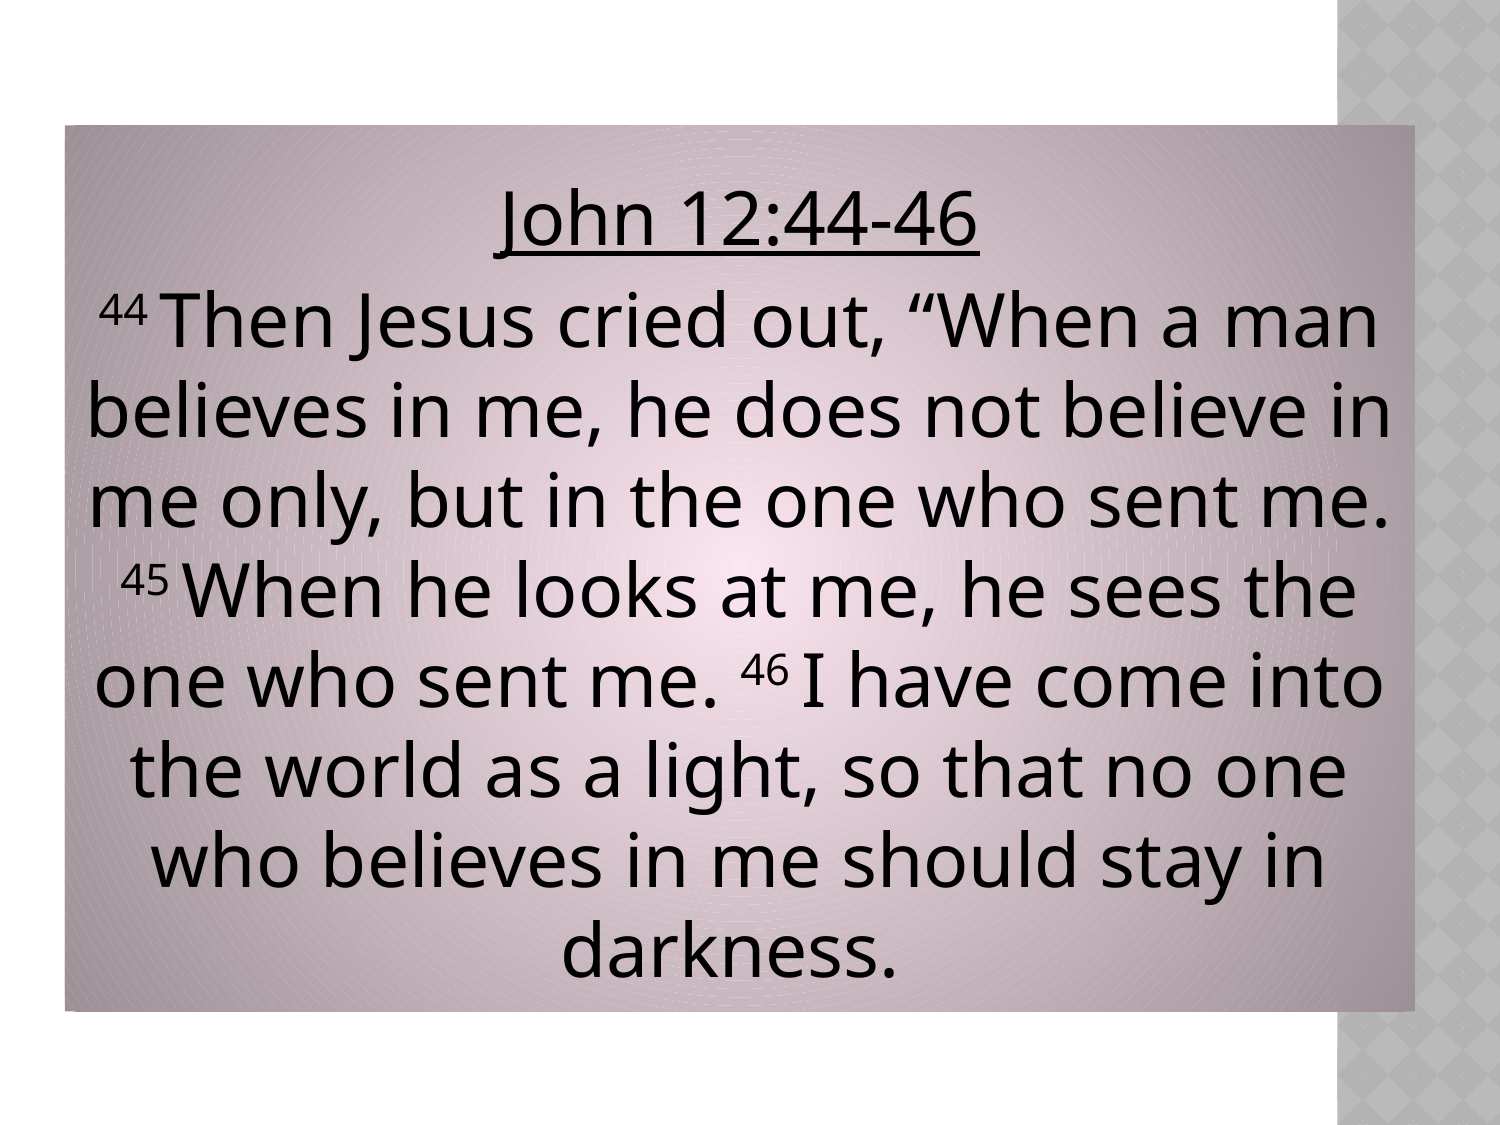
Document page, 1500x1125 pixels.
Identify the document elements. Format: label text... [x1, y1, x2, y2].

list John 12:44-46 44 Then Jesus cried out, “When a man believes in me, he does not believe in me only, but in the one who sent me. 45 When he looks at me, he sees the one who sent me. 46 I have come into the world as a light, so that no one who believes in me should stay in darkness. [64, 125, 1415, 1012]
